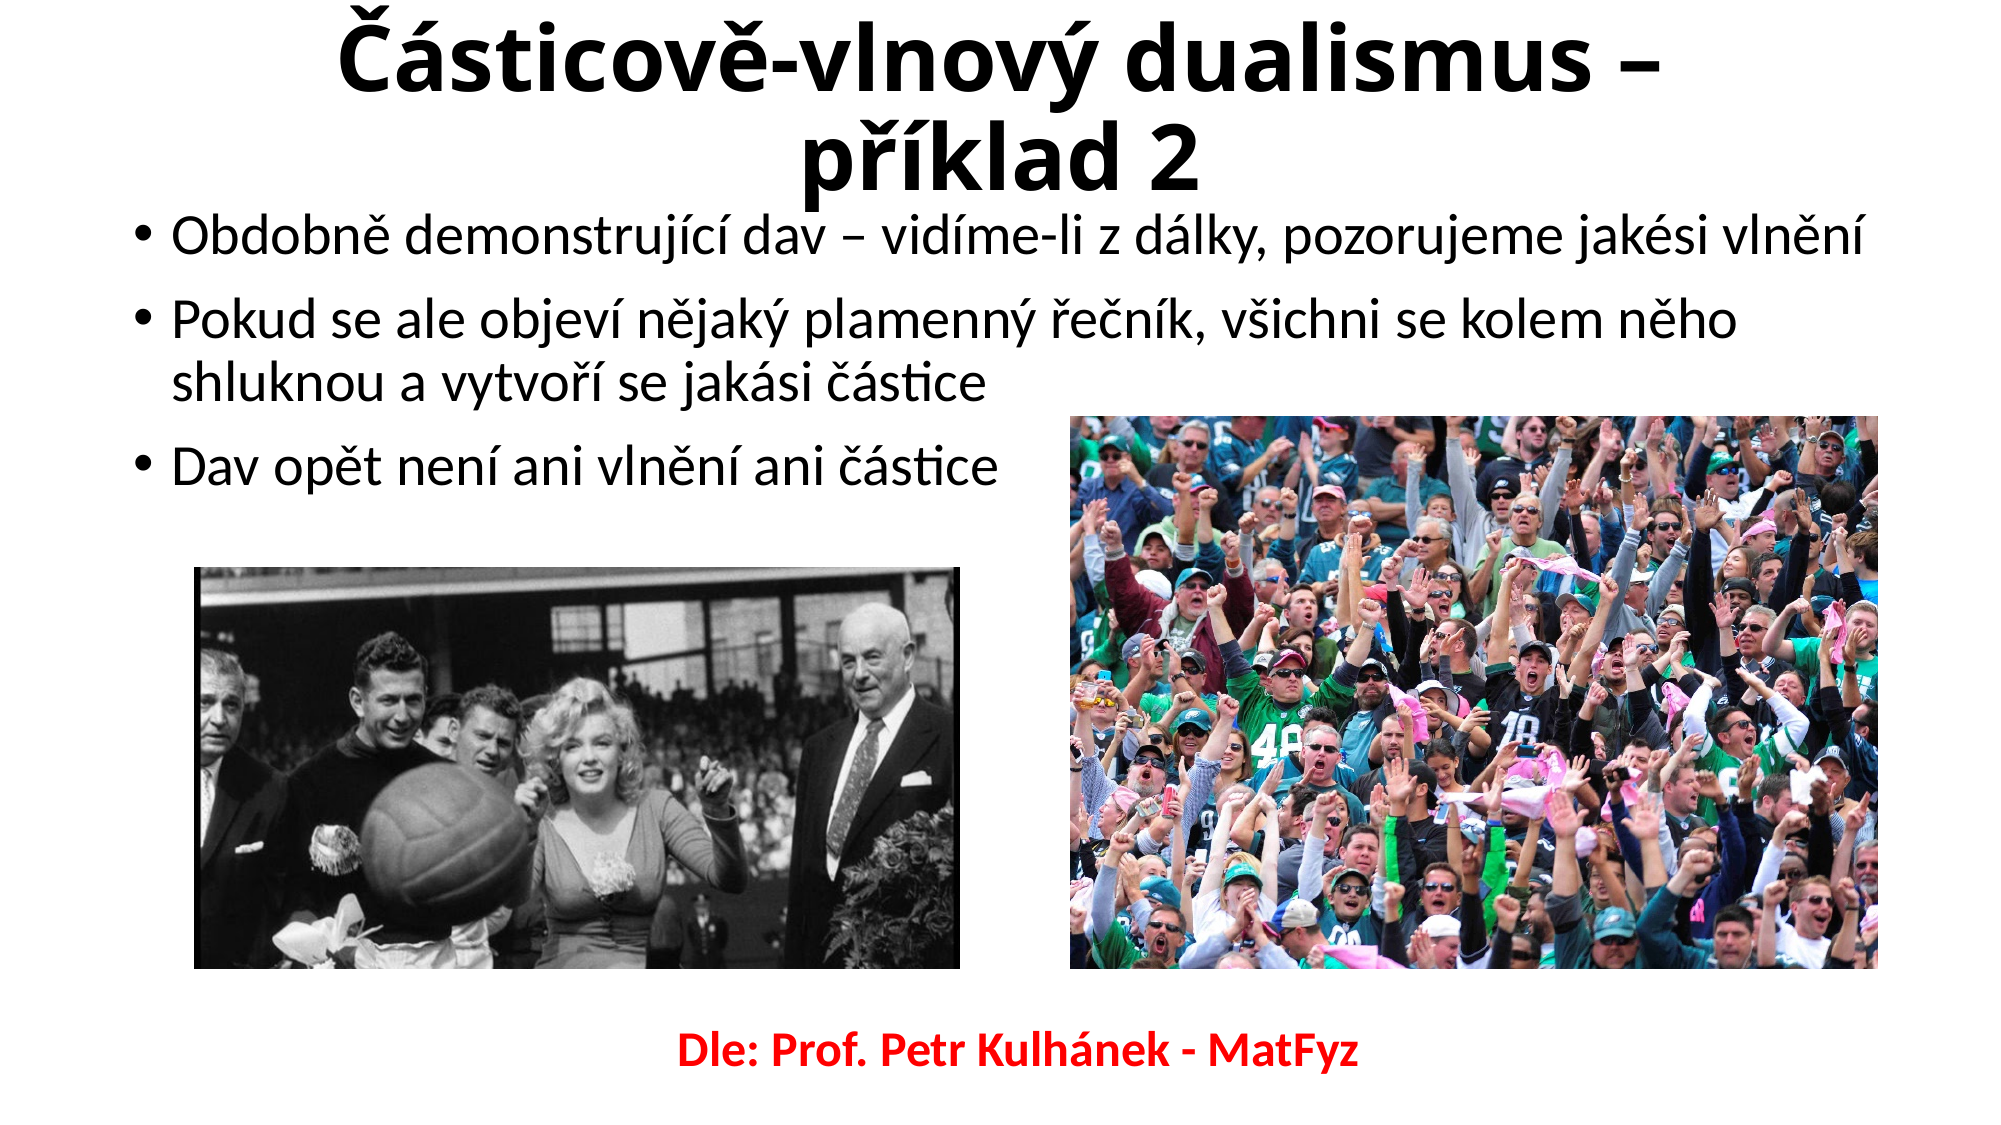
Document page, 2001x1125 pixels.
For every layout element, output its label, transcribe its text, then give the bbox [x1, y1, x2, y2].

list Obdobně demonstrující dav – vidíme-li z dálky, pozorujeme jakési vlnění Pokud se ale objeví nějaký plamenný řečník, všichni se kolem něho shluknou a vytvoří se jakási částice Dav opět není ani vlnění ani částice [118, 196, 1916, 618]
title Částicově-vlnový dualismus – příklad 2 [249, 2, 1750, 221]
picture [194, 567, 960, 969]
text_box Dle: Prof. Petr Kulhánek - MatFyz [663, 1009, 1375, 1085]
picture [1070, 416, 1878, 969]
